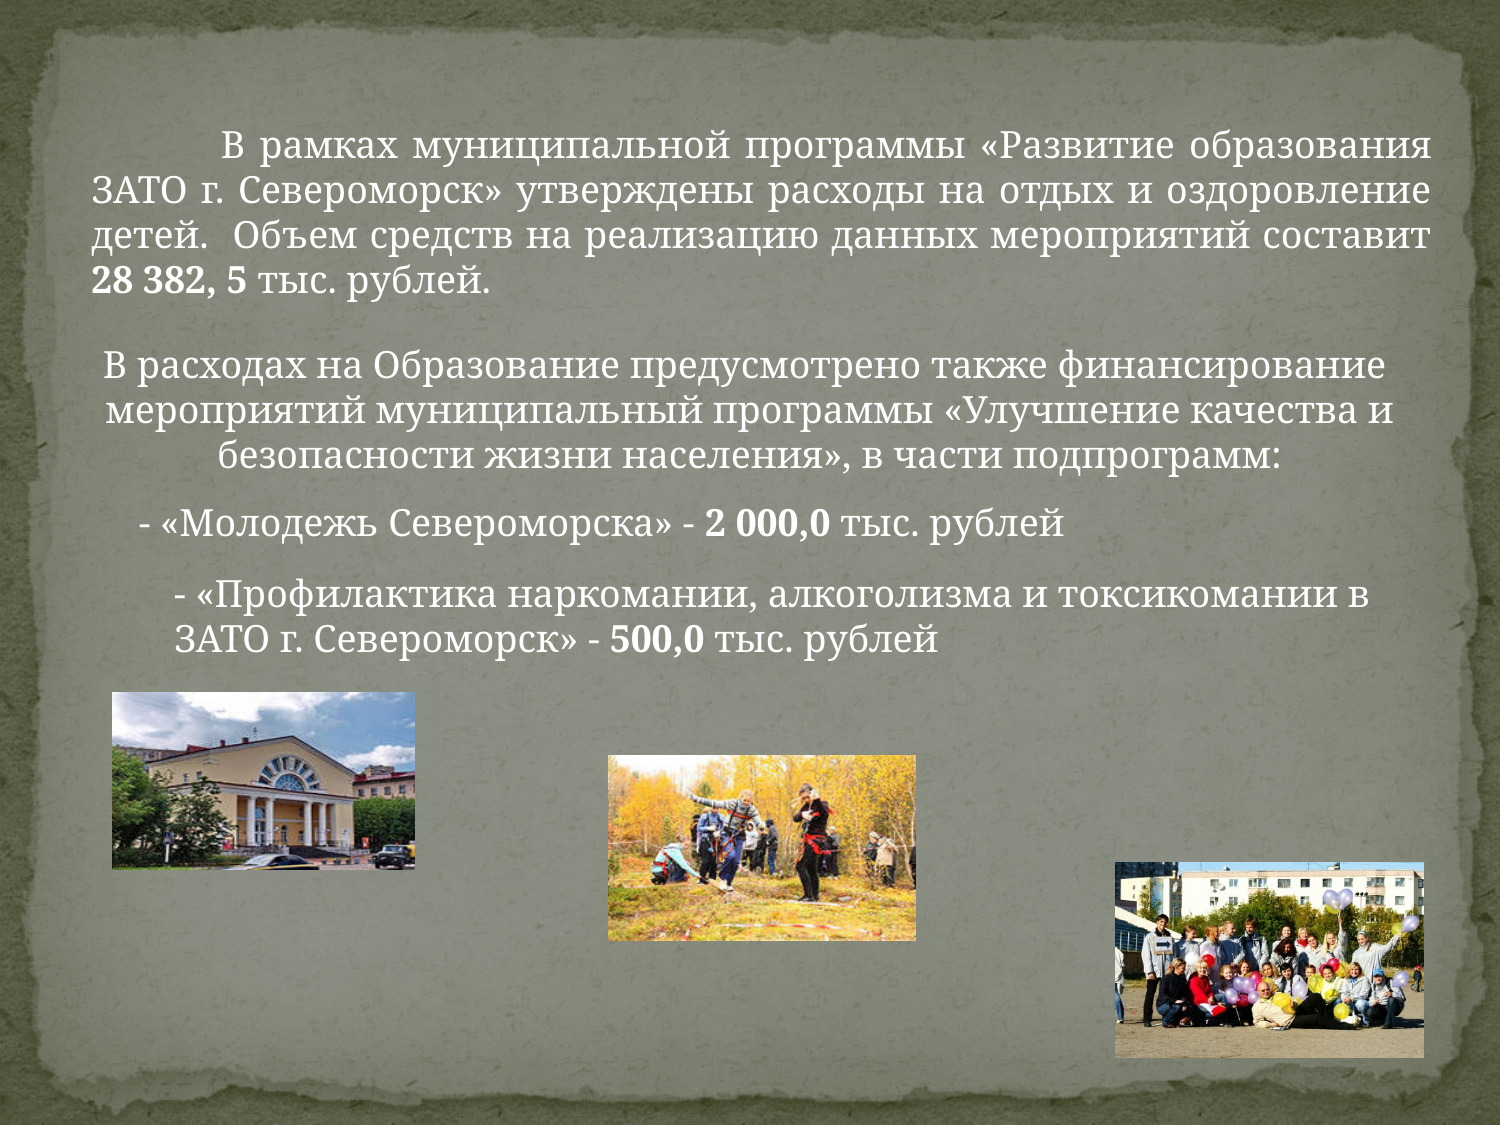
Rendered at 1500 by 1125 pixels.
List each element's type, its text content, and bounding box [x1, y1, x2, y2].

text_box - «Молодежь Североморска» - 2 000,0 тыс. рублей [123, 491, 1080, 552]
picture [608, 755, 916, 941]
text_box В расходах на Образование предусмотрено также финансирование мероприятий муниципальный программы «Улучшение качества и безопасности жизни населения», в части подпрограмм: [76, 333, 1424, 484]
text_box - «Профилактика наркомании, алкоголизма и токсикомании в ЗАТО г. Североморск» - 500,0 тыс. рублей [159, 562, 1424, 668]
picture [1115, 862, 1424, 1058]
picture [112, 692, 415, 870]
text_box В рамках муниципальной программы «Развитие образования ЗАТО г. Североморск» утверждены расходы на отдых и оздоровление детей. Объем средств на реализацию данных мероприятий составит 28 382, 5 тыс. рублей. [76, 113, 1447, 309]
